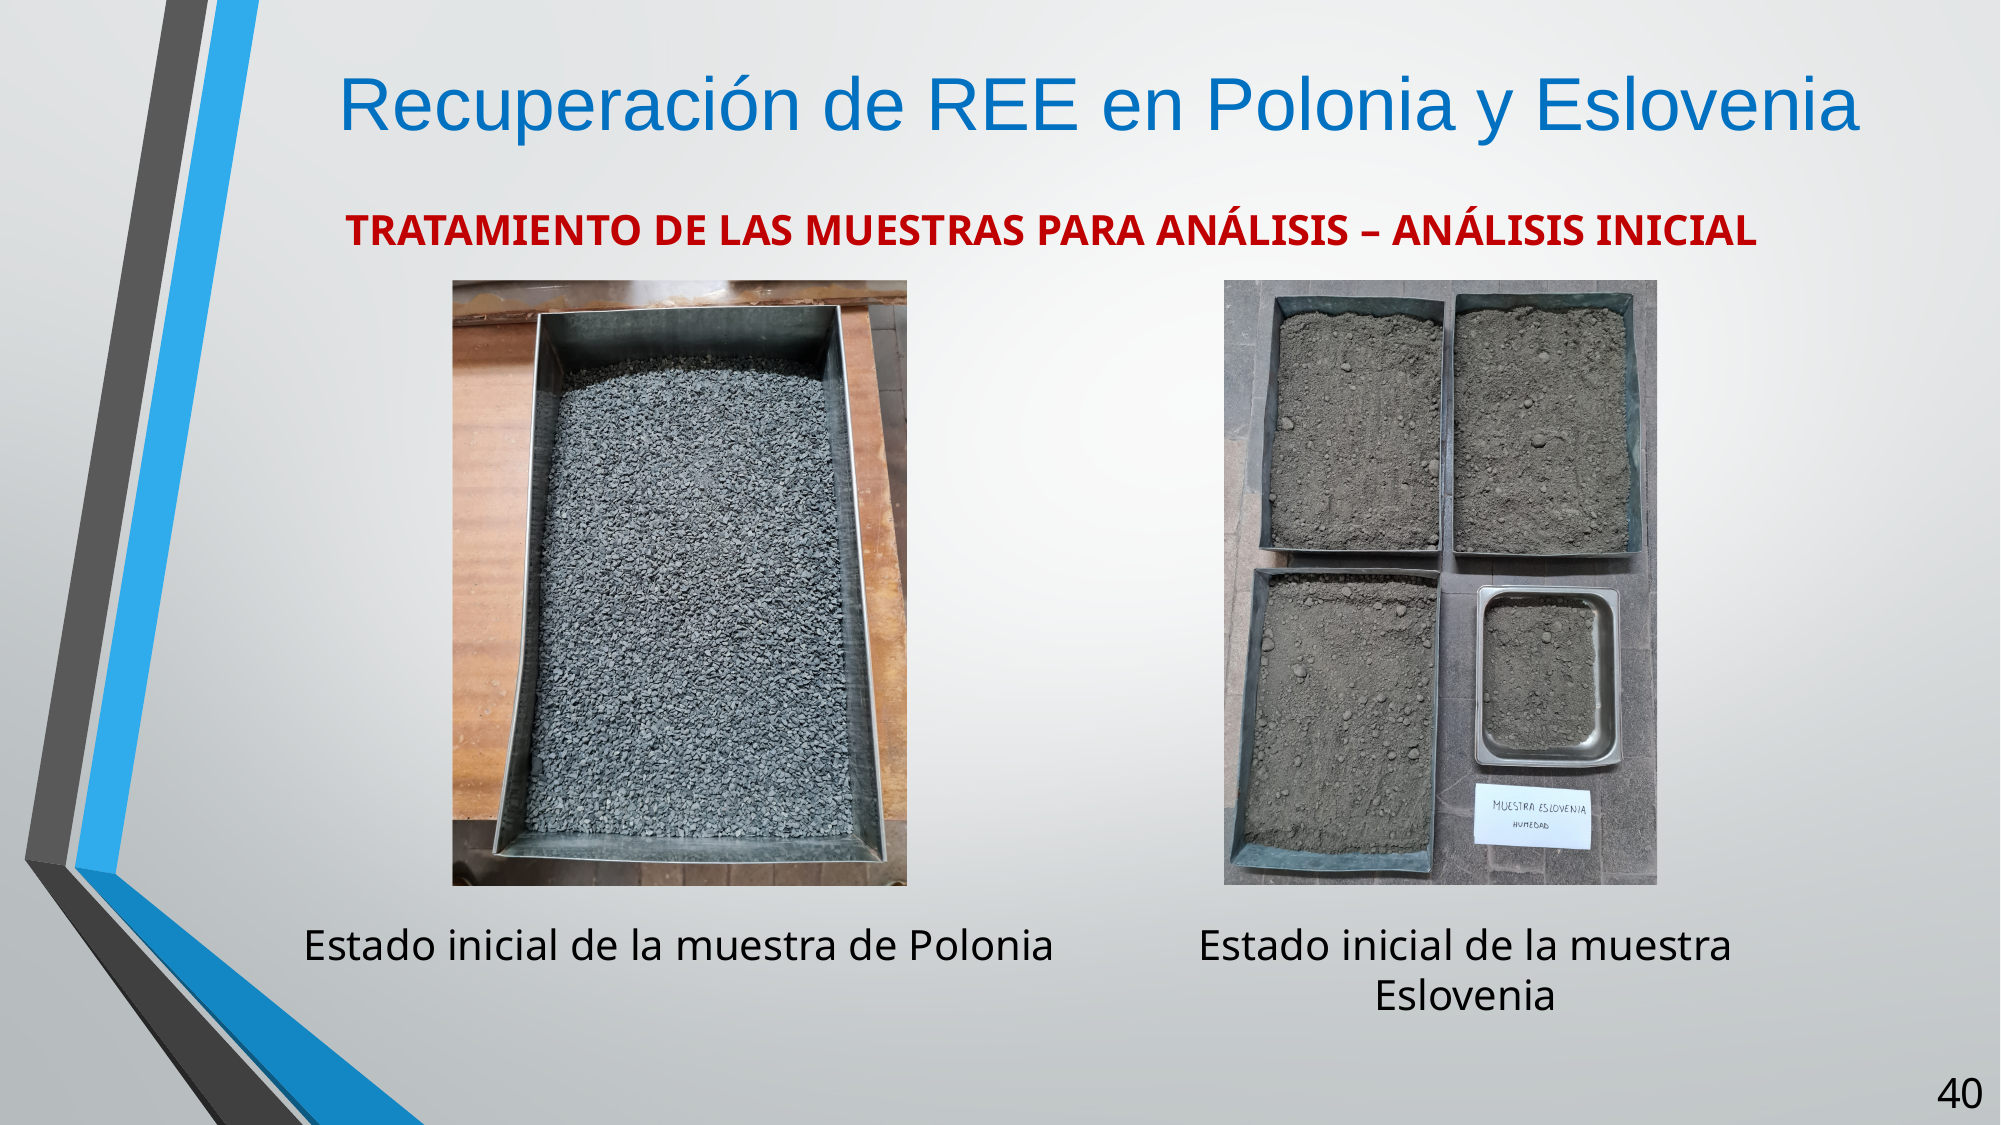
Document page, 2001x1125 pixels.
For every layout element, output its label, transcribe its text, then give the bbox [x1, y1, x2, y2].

text_box Recuperación de REE en Polonia y Eslovenia [324, 47, 1884, 153]
text_box TRATAMIENTO DE LAS MUESTRAS PARA ANÁLISIS – ANÁLISIS INICIAL [246, 196, 1857, 262]
text_box 40 [1909, 1065, 2000, 1125]
text_box Estado inicial de la muestra Eslovenia [1103, 911, 1828, 1027]
picture [376, 281, 983, 885]
picture [1137, 280, 1744, 885]
text_box Estado inicial de la muestra de Polonia [263, 911, 1097, 977]
